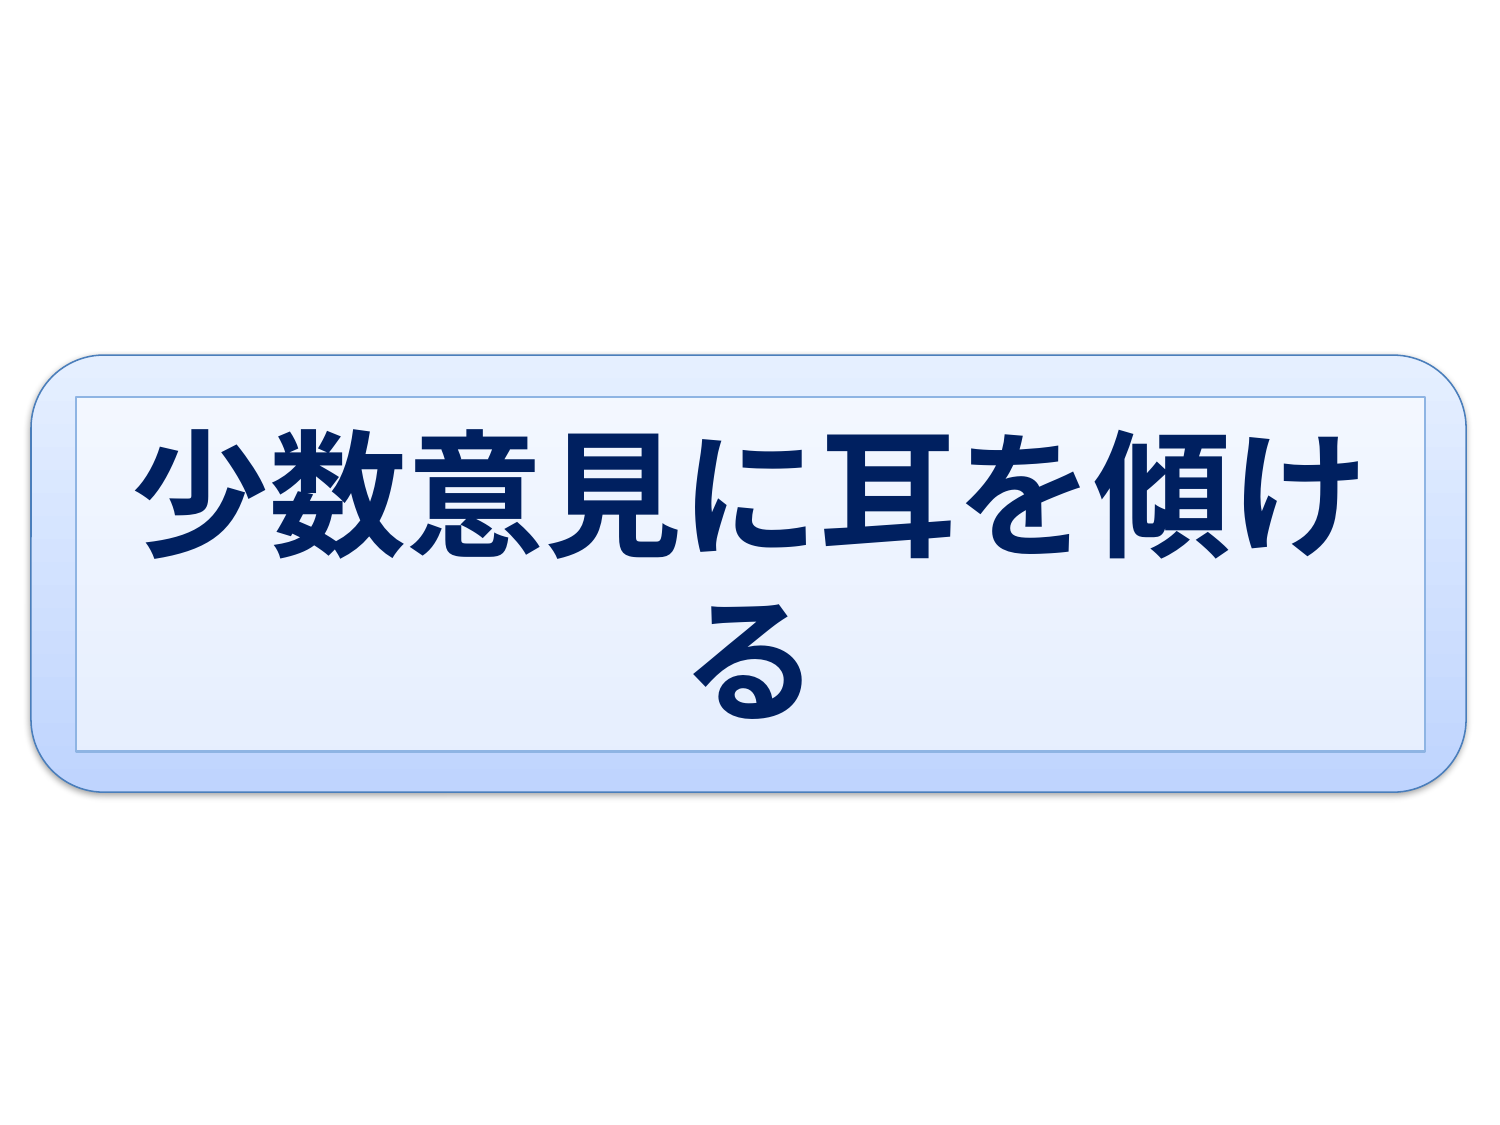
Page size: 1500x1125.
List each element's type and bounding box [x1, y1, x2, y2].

text_box [30, 354, 1467, 793]
